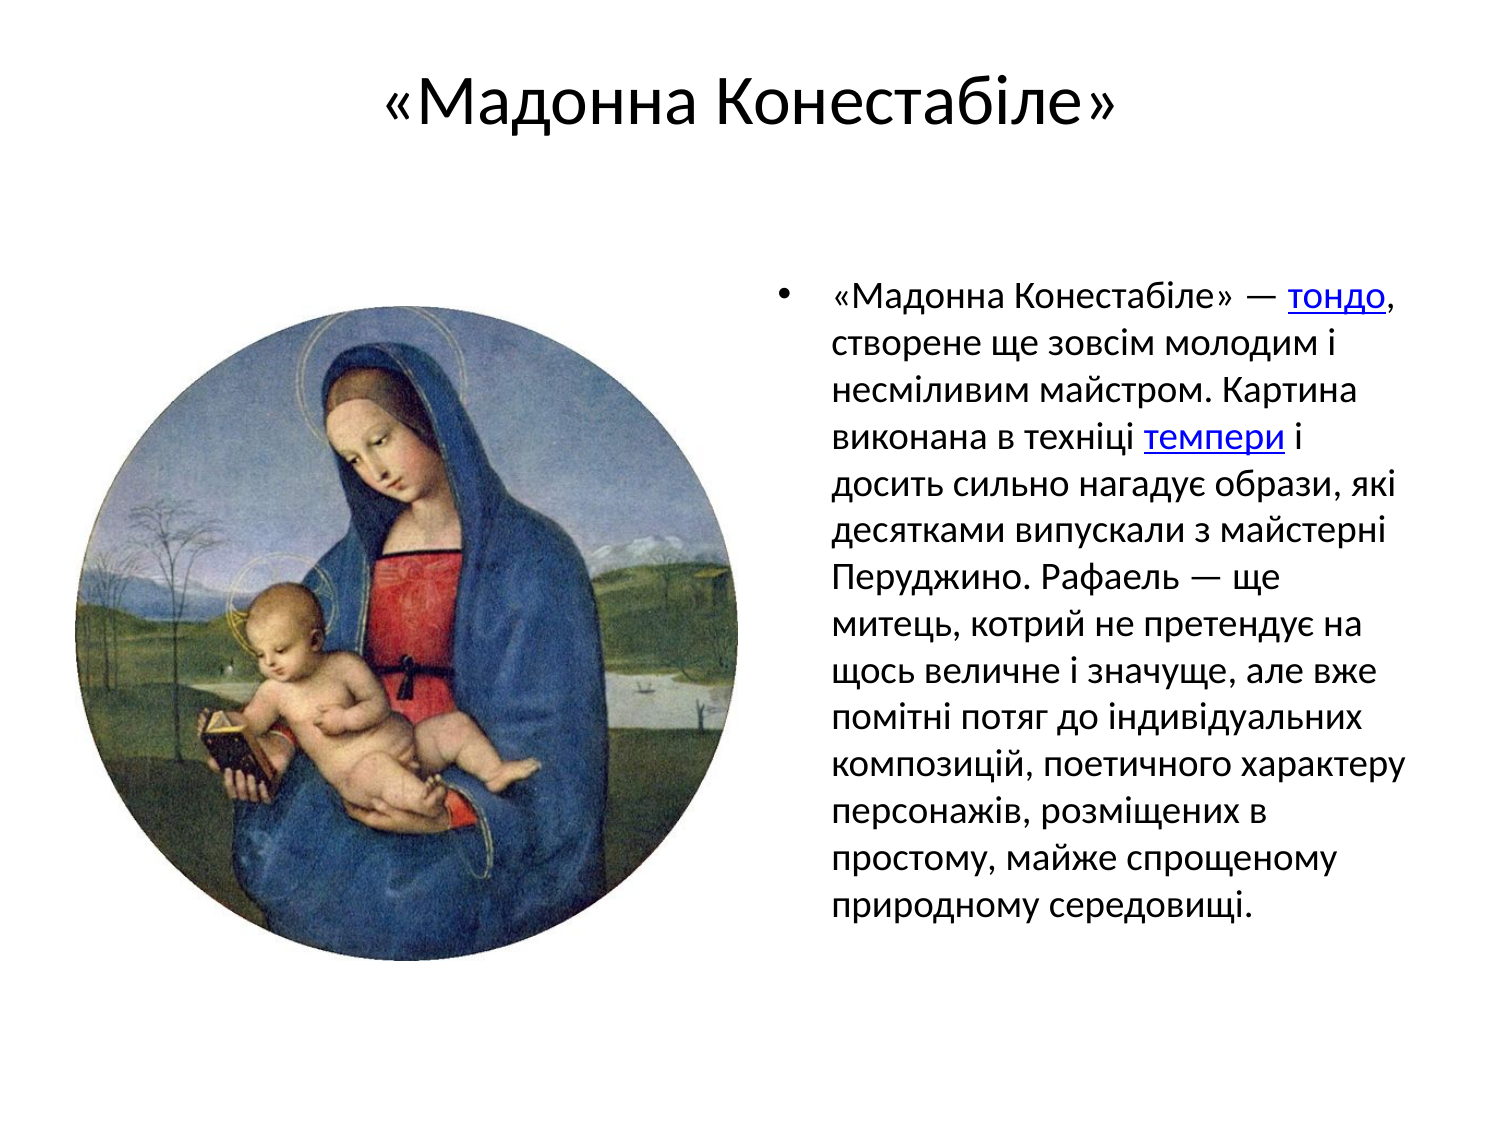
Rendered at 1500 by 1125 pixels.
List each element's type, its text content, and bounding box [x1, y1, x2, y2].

title «Мадонна Конестабіле» [75, 45, 1425, 233]
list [74, 306, 738, 961]
list «Мадонна Конестабіле» — тондо, створене ще зовсім молодим і несміливим майстром. Картина виконана в техніці темпери і досить сильно нагадує образи, які десятками випускали з майстерні Перуджино. Рафаель — ще митець, котрий не претендує на щось величне і значуще, але вже помітні потяг до індивідуальних композицій, поетичного характеру персонажів, розміщених в простому, майже спрощеному природному середовищі. [762, 262, 1425, 1005]
